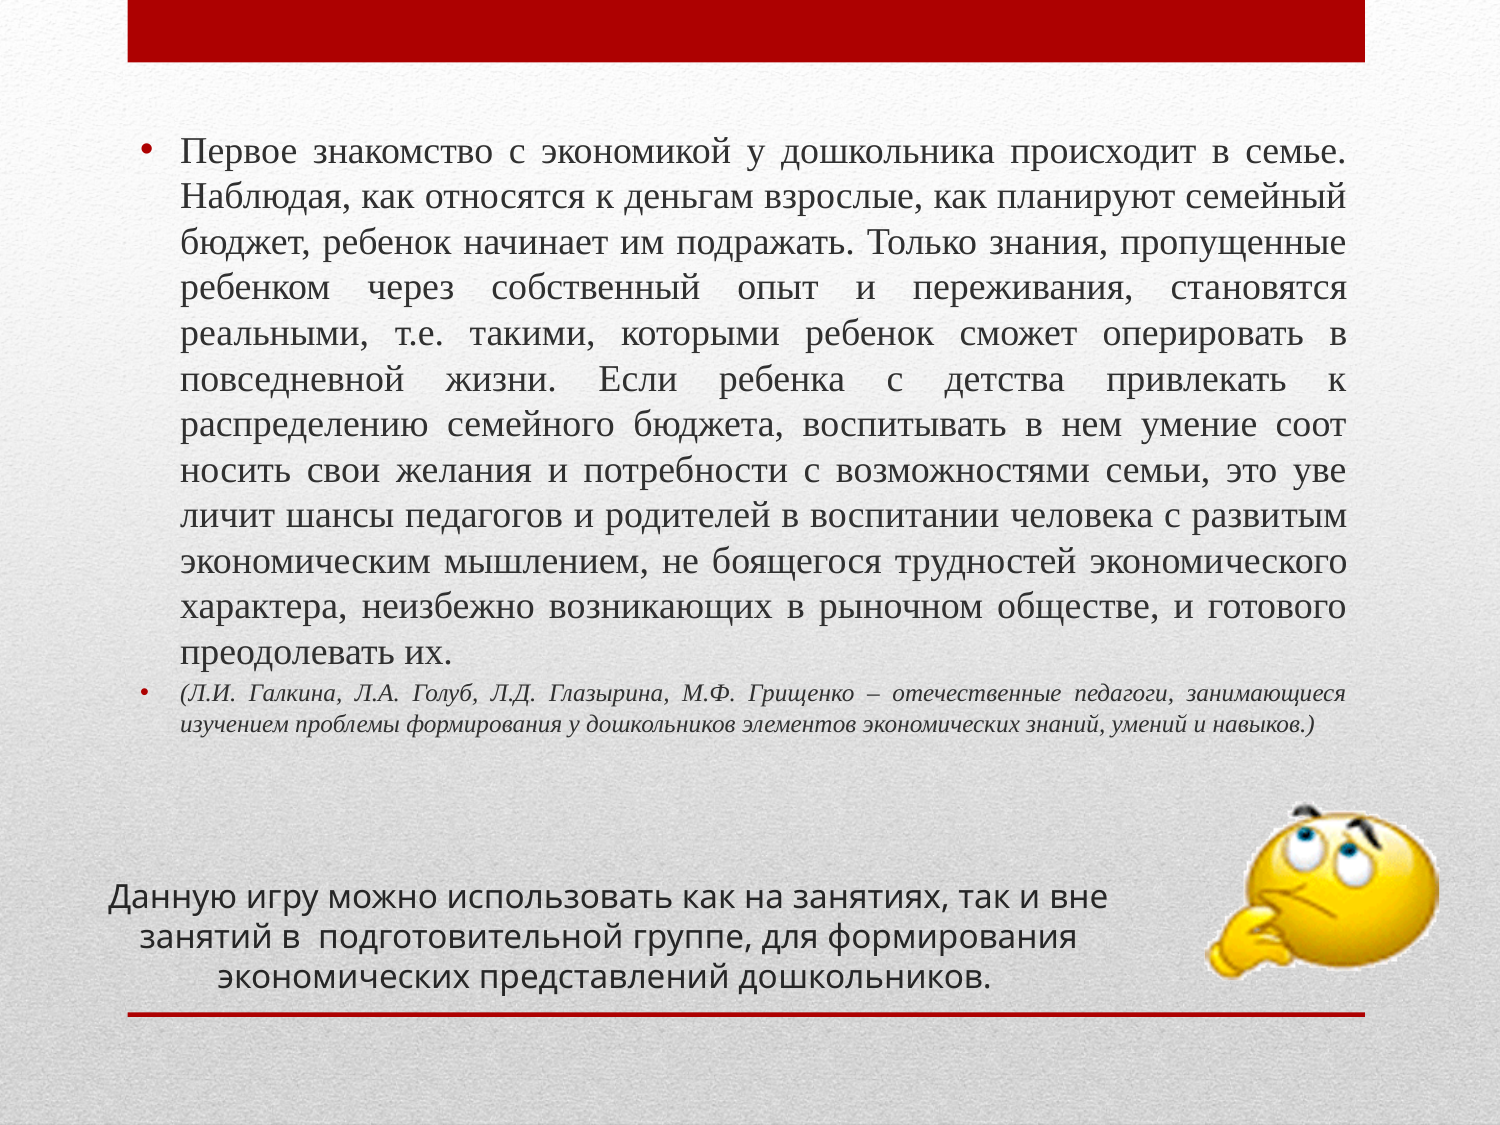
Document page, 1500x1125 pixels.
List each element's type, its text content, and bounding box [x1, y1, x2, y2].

list Первое знакомство с экономикой у дошкольника происходит в семье. Наблюдая, как относятся к деньгам взрослые, как планируют семейный бюджет, ребенок начинает им подражать. Только знания, пропущенные ребенком через собственный опыт и переживания, ста­новятся реальными, т.е. такими, которыми ребенок сможет опериро­вать в повседневной жизни. Если ребенка с детства привлекать к распределению семейного бюджета, воспитывать в нем умение соот­носить свои желания и потребности с возможностями семьи, это уве­личит шансы педагогов и родителей в воспитании человека с разви­тым экономическим мышлением, не боящегося трудностей экономи­ческого характера, неизбежно возникающих в рыночном обществе, и готового преодолевать их. (Л.И. Галкина, Л.А. Голуб, Л.Д. Глазырина, М.Ф. Грищенко – отечественные педагоги, занимающиеся изучением проблемы формирования у дошколь­ников элементов экономических знаний, умений и навыков.) [125, 112, 1363, 750]
picture [1174, 715, 1458, 999]
title Данную игру можно использовать как на занятиях, так и вне занятий в подготовительной группе, для формирования экономических представлений до­школьников. [53, 846, 1166, 1003]
